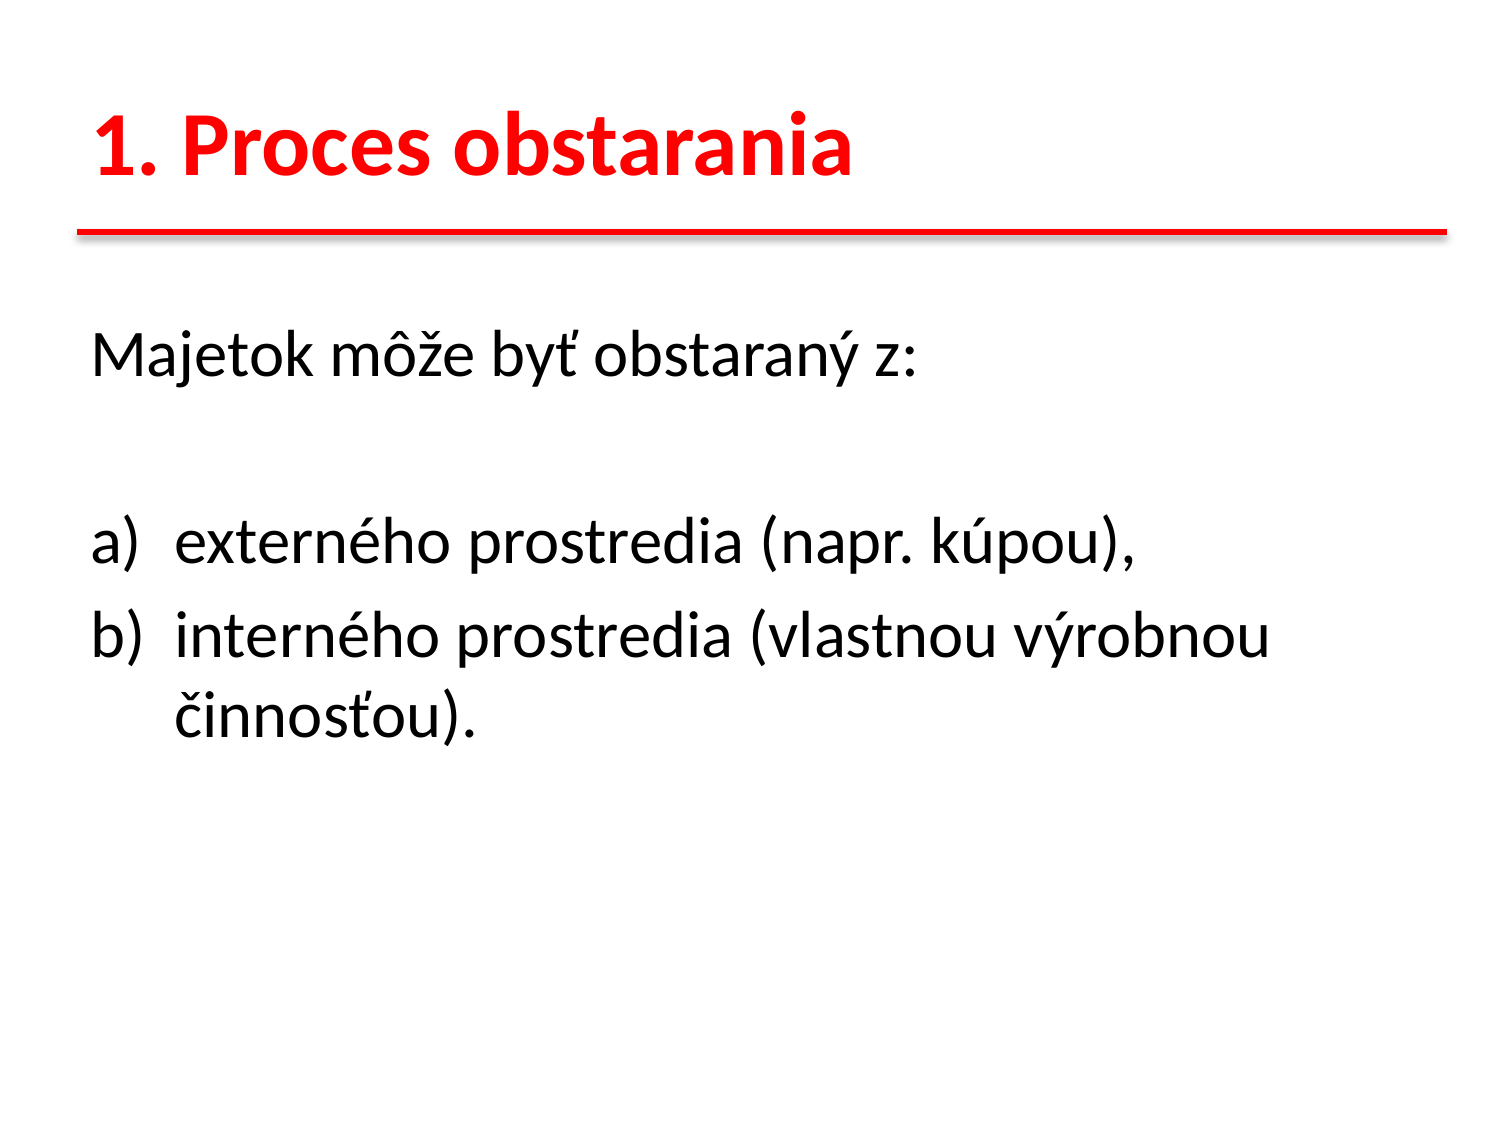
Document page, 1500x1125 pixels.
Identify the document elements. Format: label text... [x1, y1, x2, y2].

list Majetok môže byť obstaraný z: externého prostredia (napr. kúpou), interného prostredia (vlastnou výrobnou činnosťou). [75, 302, 1400, 1071]
title 1. Proces obstarania [75, 45, 1425, 233]
